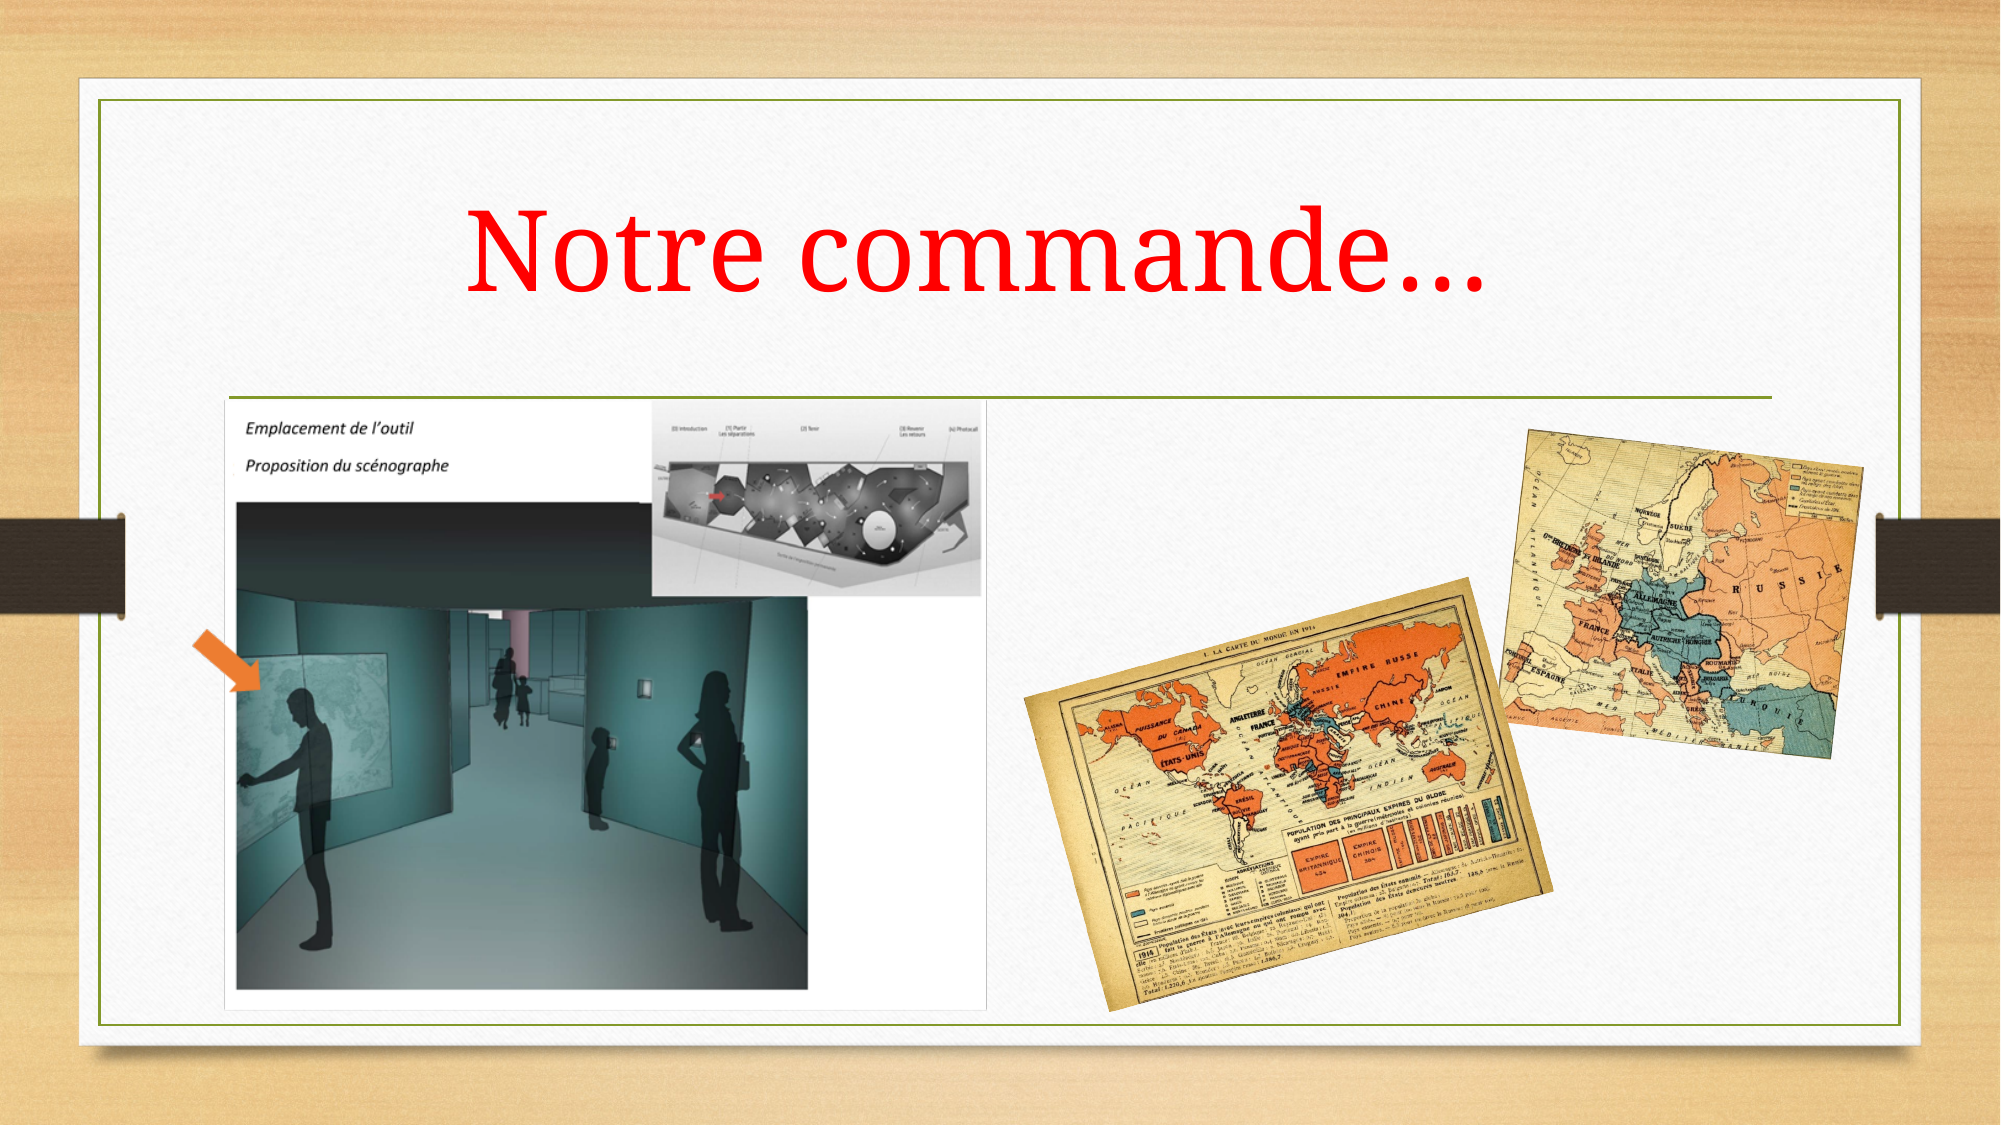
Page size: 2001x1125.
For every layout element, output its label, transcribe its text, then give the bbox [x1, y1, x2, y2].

picture [0, 0, 2001, 1125]
title Notre commande… [190, 161, 1766, 332]
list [1509, 446, 1849, 742]
